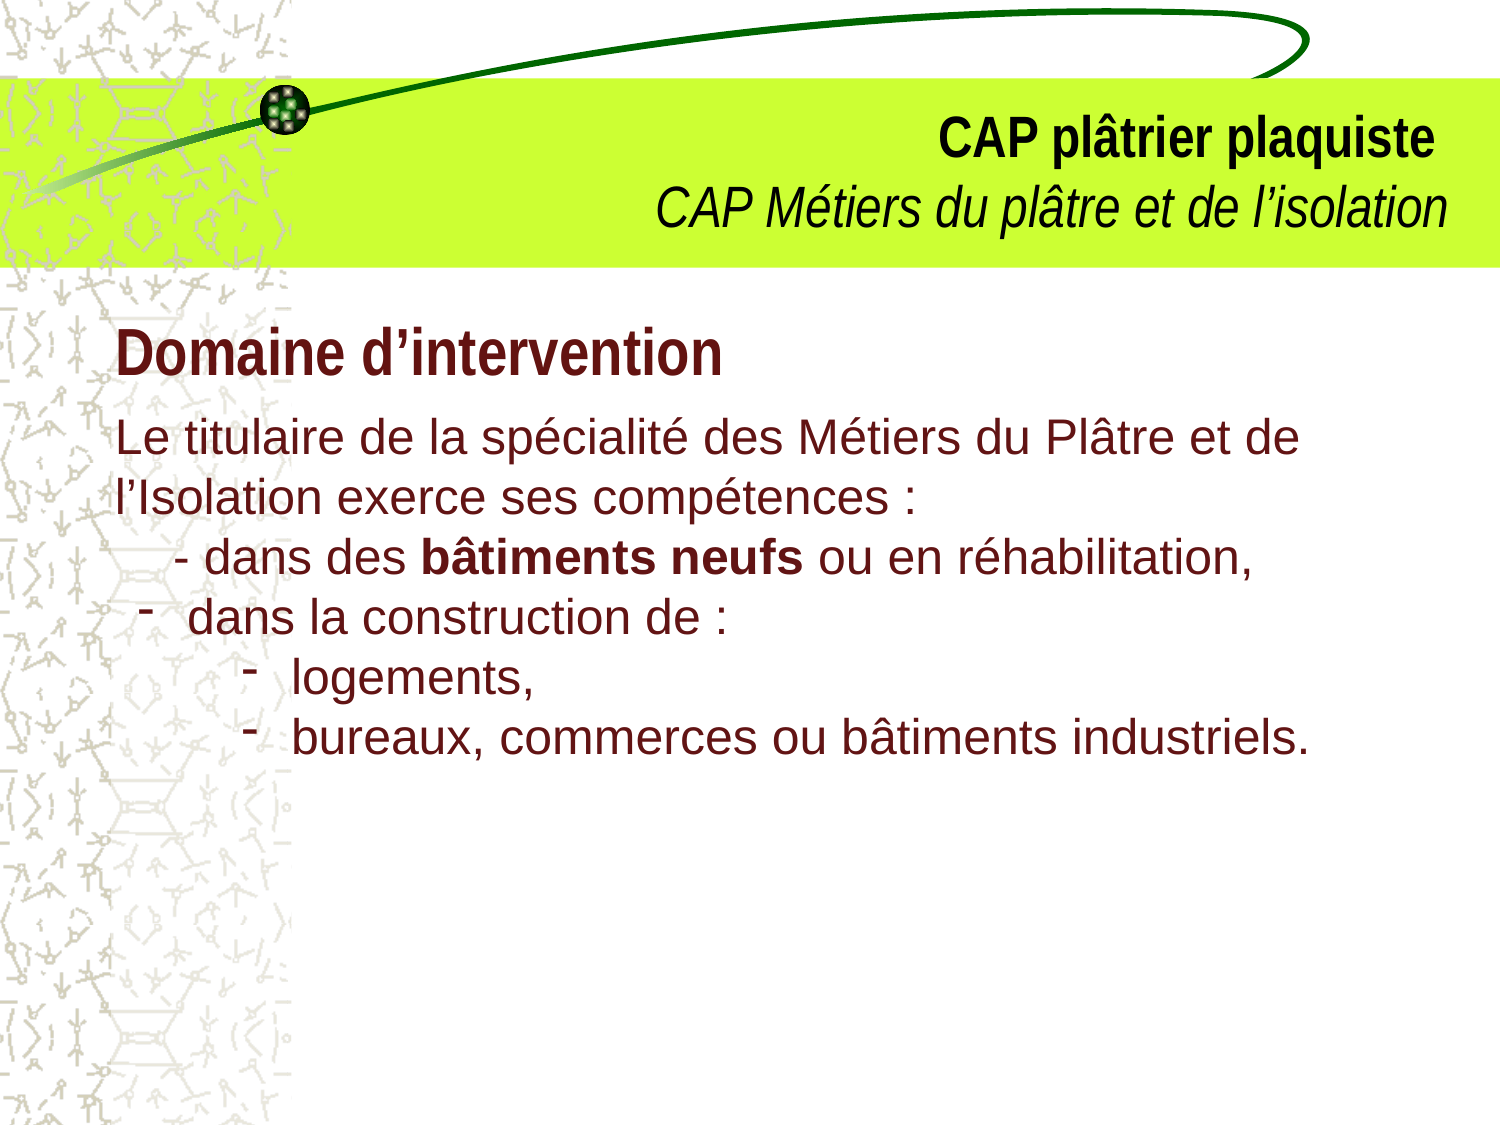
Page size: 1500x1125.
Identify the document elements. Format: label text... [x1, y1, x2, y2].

text_box Domaine d’intervention [100, 255, 1344, 397]
title CAP plâtrier plaquiste CAP Métiers du plâtre et de l’isolation [40, 74, 1465, 263]
text_box Le titulaire de la spécialité des Métiers du Plâtre et de l’Isolation exerce ses compétences : - dans des bâtiments neufs ou en réhabilitation, dans la construction de : logements, bureaux, commerces ou bâtiments industriels. [100, 397, 1500, 772]
picture [0, 0, 292, 1125]
